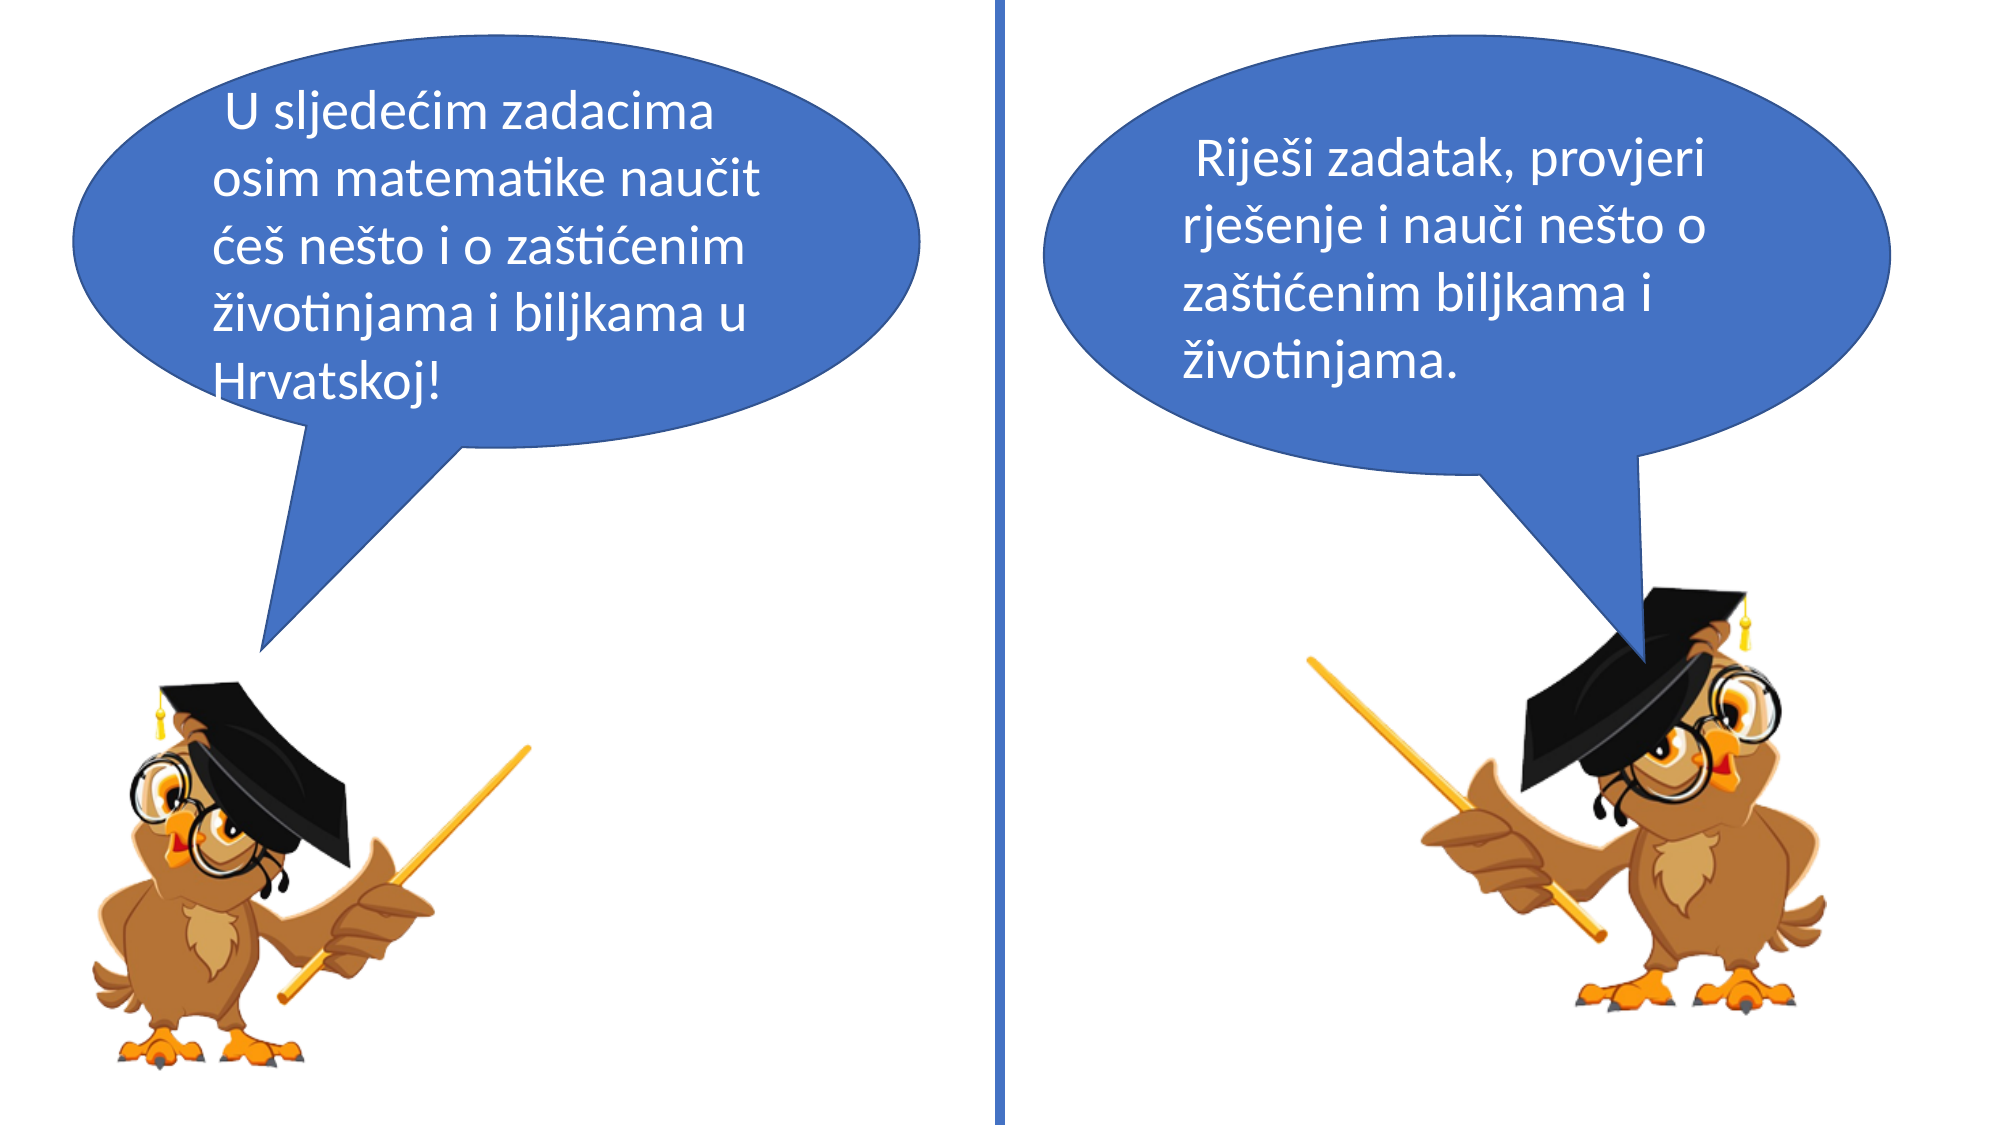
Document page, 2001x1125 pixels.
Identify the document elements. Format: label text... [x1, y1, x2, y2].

text_box Riješi zadatak, provjeri rješenje i nauči nešto o zaštićenim biljkama i životinjama. [1042, 34, 1892, 562]
picture [1278, 562, 1827, 1037]
picture [92, 659, 556, 1090]
text_box U sljedećim zadacima osim matematike naučit ćeš nešto i o zaštićenim životinjama i biljkama u Hrvatskoj! [72, 34, 921, 654]
